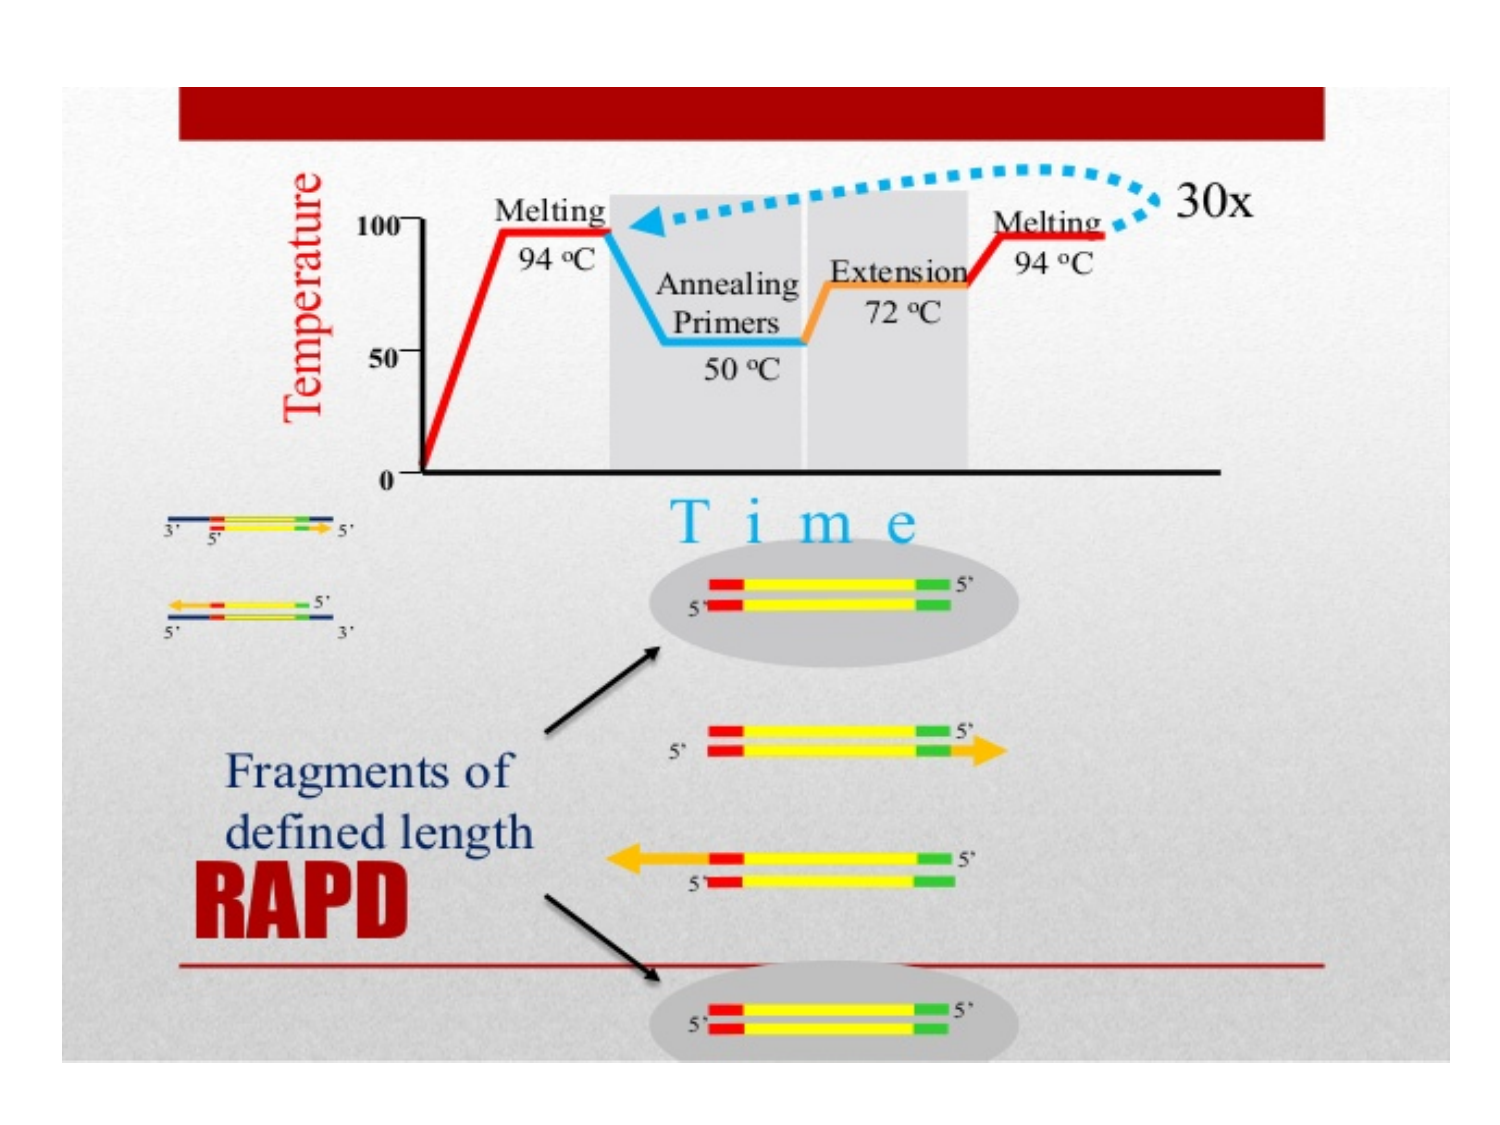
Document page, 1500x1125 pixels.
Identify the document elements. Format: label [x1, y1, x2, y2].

picture [62, 87, 1451, 1063]
